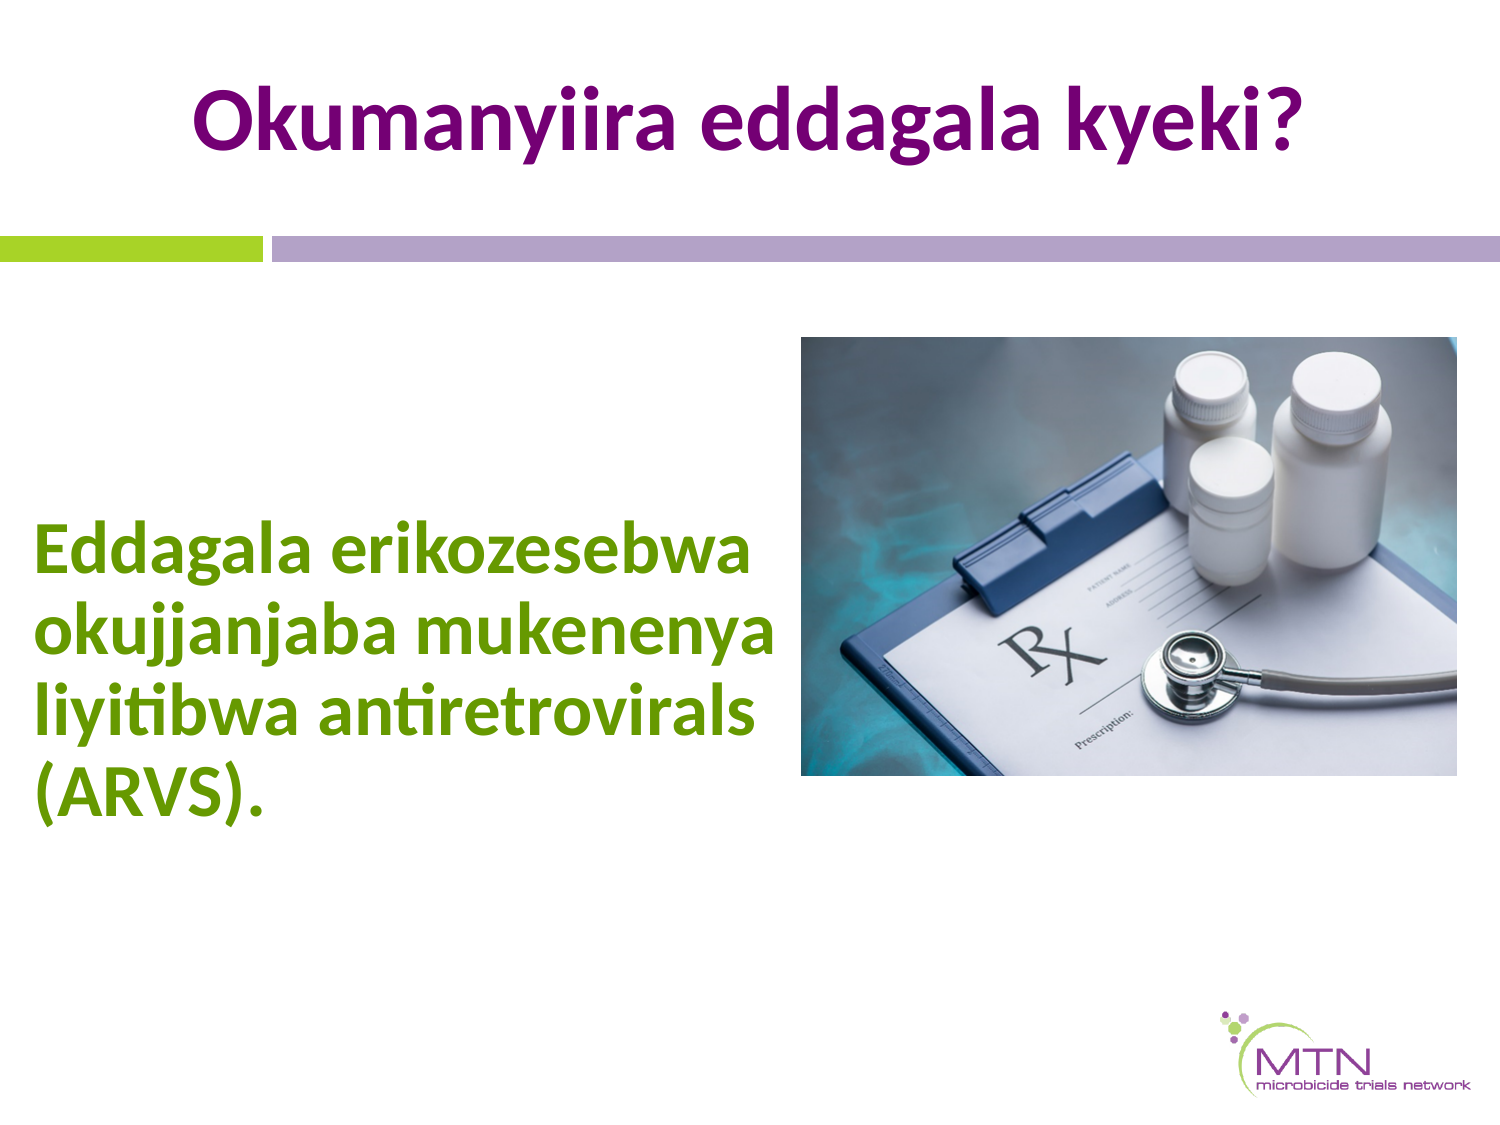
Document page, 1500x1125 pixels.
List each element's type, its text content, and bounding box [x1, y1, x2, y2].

picture [0, 236, 1500, 262]
text_box Okumanyiira eddagala kyeki? [74, 51, 1425, 177]
picture [801, 337, 1458, 776]
text_box Eddagala erikozesebwa okujjanjaba mukenenya liyitibwa antiretrovirals (ARVS). [18, 501, 802, 865]
picture [1220, 1011, 1472, 1099]
